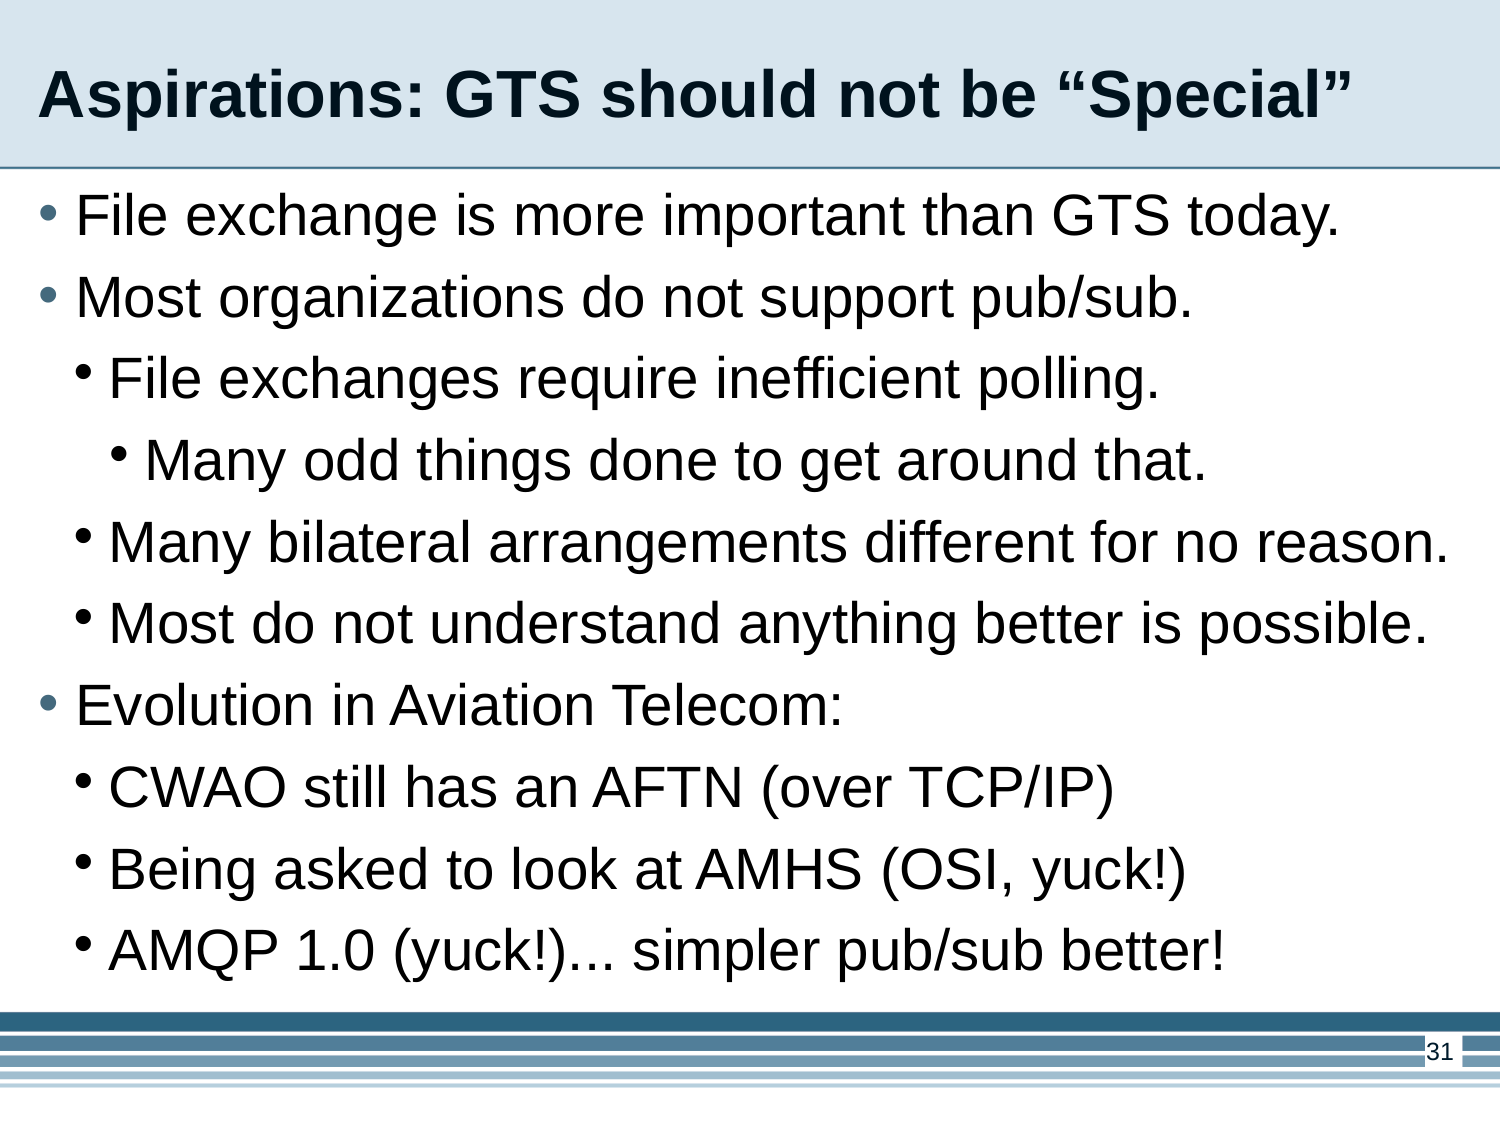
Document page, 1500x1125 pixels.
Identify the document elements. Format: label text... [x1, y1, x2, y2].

text_box Aspirations: GTS should not be “Special” [37, 34, 1462, 161]
text_box File exchange is more important than GTS today. Most organizations do not support pub/sub. File exchanges require inefficient polling. Many odd things done to get around that. Many bilateral arrangements different for no reason. Most do not understand anything better is possible. Evolution in Aviation Telecom: CWAO still has an AFTN (over TCP/IP) Being asked to look at AMHS (OSI, yuck!) AMQP 1.0 (yuck!)... simpler pub/sub better! [37, 177, 1462, 981]
picture [0, 0, 1500, 1088]
text_box 1 [1421, 1031, 1460, 1070]
